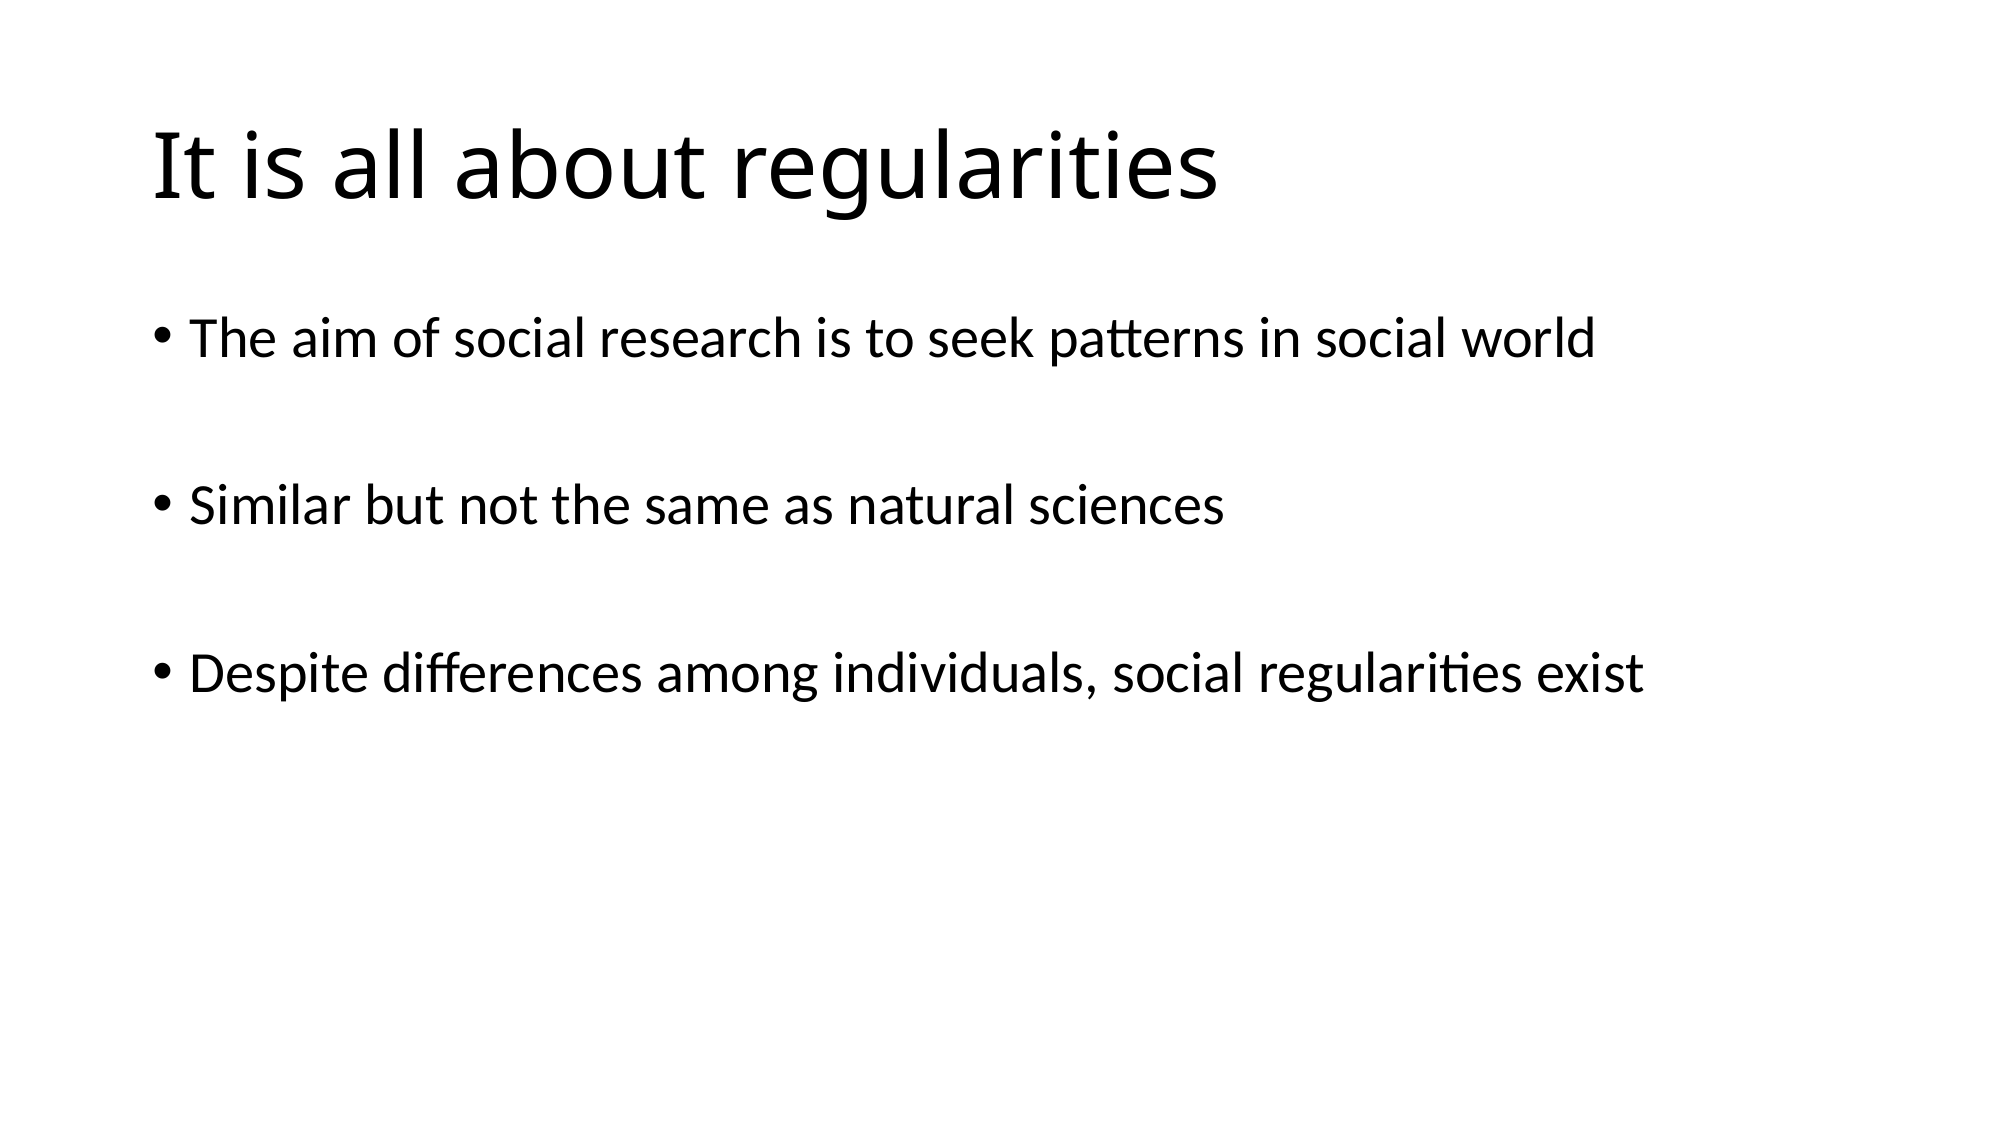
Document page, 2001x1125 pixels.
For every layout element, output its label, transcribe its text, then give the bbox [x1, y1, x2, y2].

list The aim of social research is to seek patterns in social world Similar but not the same as natural sciences Despite differences among individuals, social regularities exist [137, 299, 1863, 1014]
title It is all about regularities [137, 59, 1863, 278]
